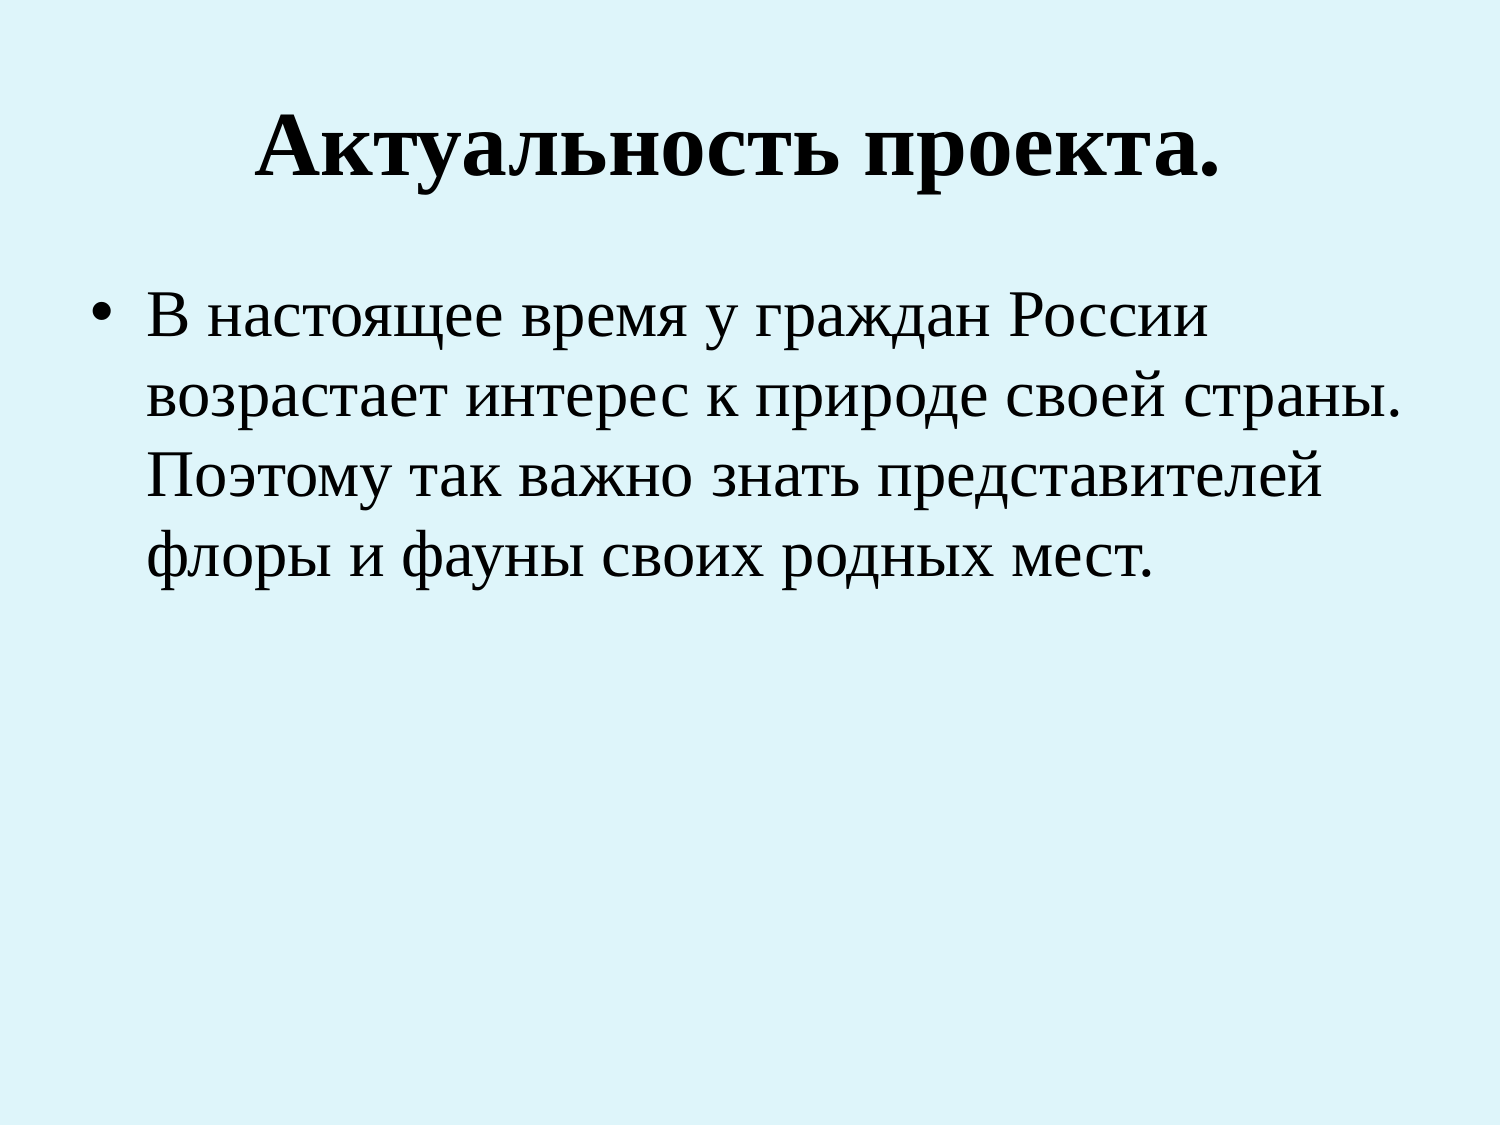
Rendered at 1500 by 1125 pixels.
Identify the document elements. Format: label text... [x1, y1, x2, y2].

title Актуальность проекта. [75, 45, 1425, 233]
list В настоящее время у граждан России возрастает интерес к природе своей страны. Поэтому так важно знать представителей флоры и фауны своих родных мест. [75, 262, 1425, 1005]
